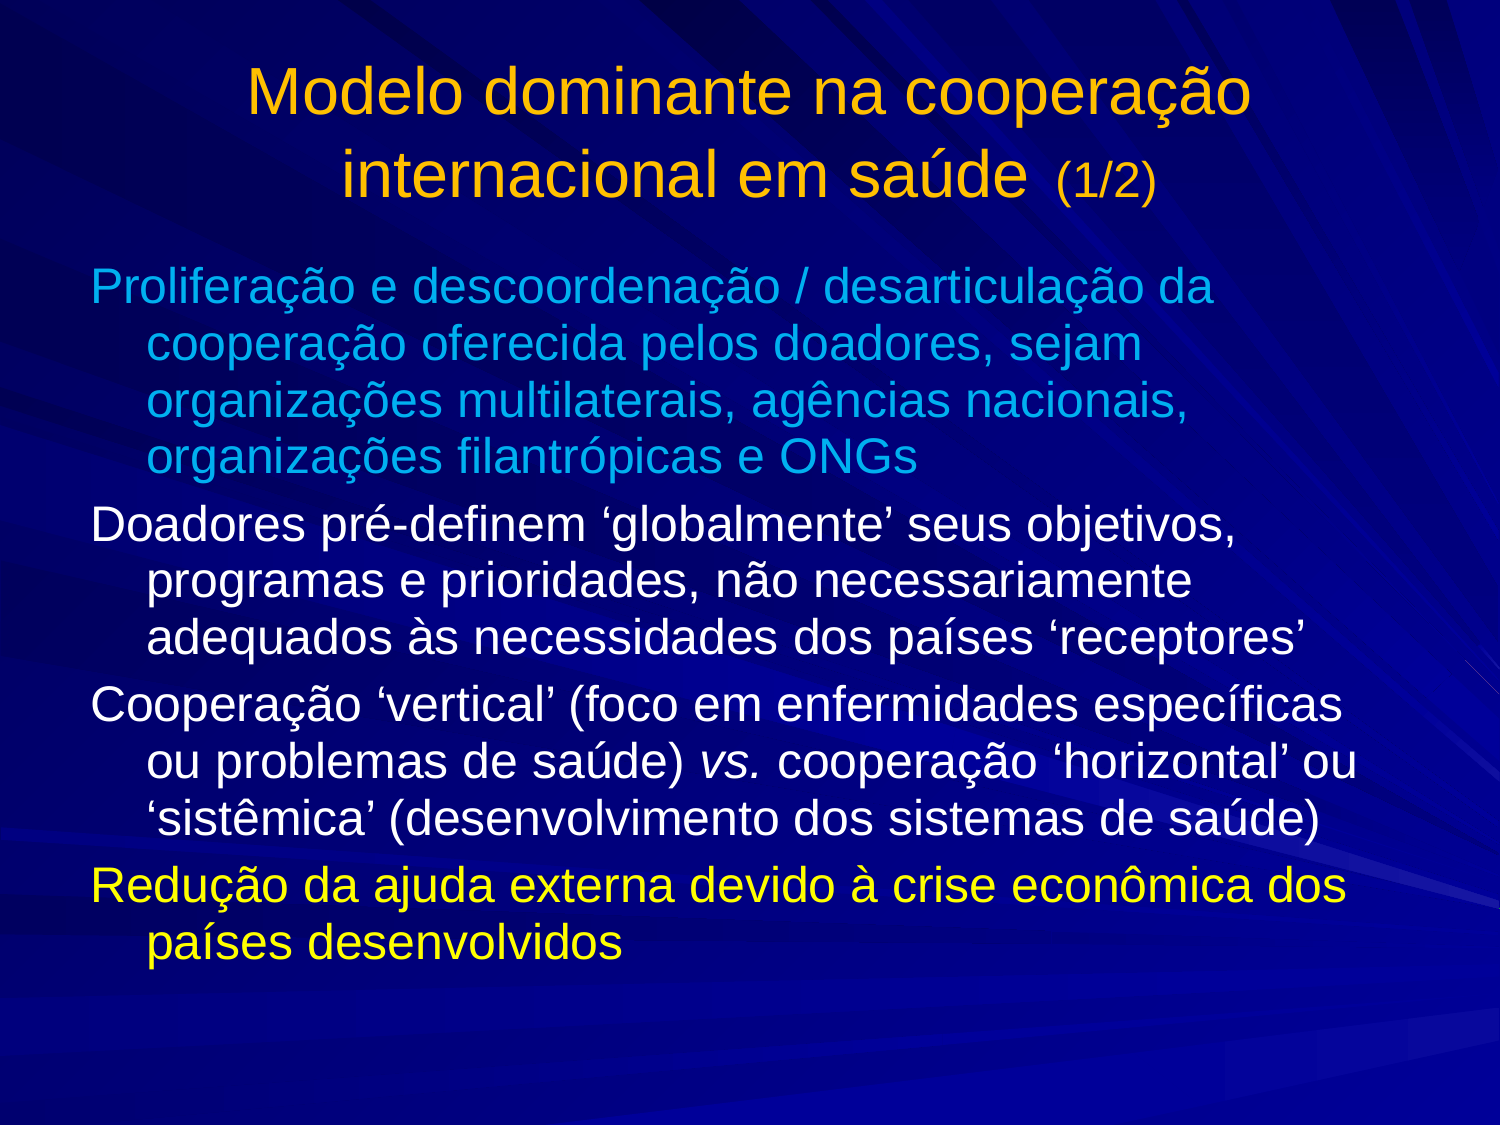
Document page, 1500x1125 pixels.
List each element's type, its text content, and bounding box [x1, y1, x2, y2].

list Proliferação e descoordenação / desarticulação da cooperação oferecida pelos doadores, sejam organizações multilaterais, agências nacionais, organizações filantrópicas e ONGs Doadores pré-definem ‘globalmente’ seus objetivos, programas e prioridades, não necessariamente adequados às necessidades dos países ‘receptores’ Cooperação ‘vertical’ (foco em enfermidades específicas ou problemas de saúde) vs. cooperação ‘horizontal’ ou ‘sistêmica’ (desenvolvimento dos sistemas de saúde) Redução da ajuda externa devido à crise econômica dos países desenvolvidos [75, 249, 1425, 1044]
title Modelo dominante na cooperação internacional em saúde (1/2) [75, 45, 1425, 234]
